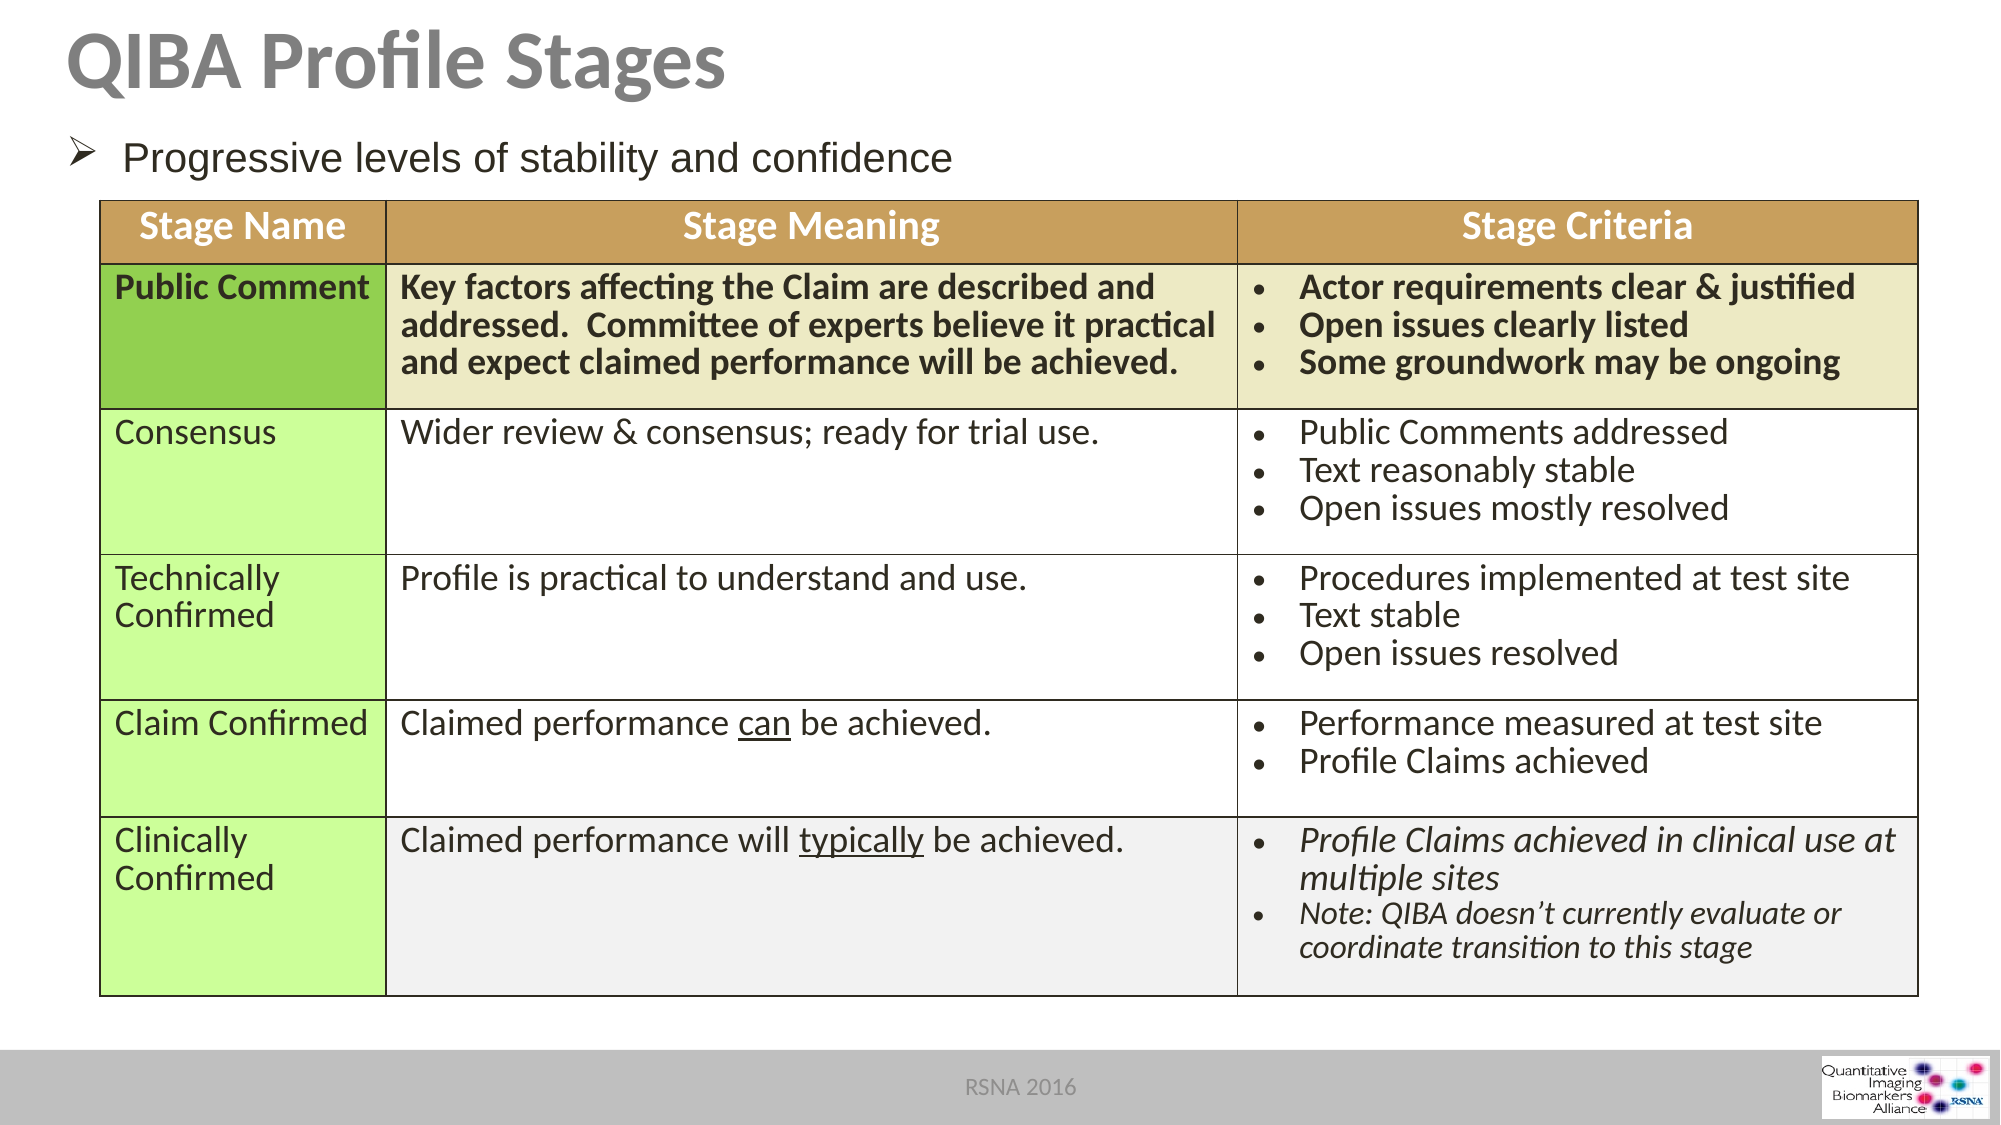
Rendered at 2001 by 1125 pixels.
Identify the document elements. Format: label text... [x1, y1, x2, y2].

table_cell Procedures implemented at test site Text stable Open issues resolved [1238, 555, 1917, 699]
table_header Stage Meaning [387, 201, 1237, 263]
table_cell Claim Confirmed [101, 701, 385, 816]
table_cell Claimed performance will typically be achieved. [387, 818, 1237, 995]
table_cell Public Comments addressed Text reasonably stable Open issues mostly resolved [1238, 410, 1917, 554]
picture [1822, 1056, 1990, 1119]
table_cell Clinically Confirmed [101, 818, 385, 995]
table_cell Wider review & consensus; ready for trial use. [387, 410, 1237, 554]
table_header Stage Criteria [1238, 201, 1917, 263]
footer RSNA 2016 [446, 1055, 1597, 1116]
table_cell Public Comment [101, 265, 385, 408]
table_header Stage Name [101, 201, 385, 263]
table_cell Actor requirements clear & justified Open issues clearly listed Some groundwork may be ongoing [1238, 265, 1917, 408]
table_cell Claimed performance can be achieved. [387, 701, 1237, 816]
title QIBA Profile Stages [51, 0, 1919, 130]
table_cell Profile is practical to understand and use. [387, 555, 1237, 699]
text_box Progressive levels of stability and confidence [51, 115, 1239, 189]
table_cell Technically Confirmed [101, 555, 385, 699]
table_cell Consensus [101, 410, 385, 554]
table_cell Key factors affecting the Claim are described and addressed. Committee of experts believe it practical and expect claimed performance will be achieved. [387, 265, 1237, 408]
table_cell Performance measured at test site Profile Claims achieved [1238, 701, 1917, 816]
table_cell Profile Claims achieved in clinical use at multiple sites Note: QIBA doesn’t currently evaluate or coordinate transition to this stage [1238, 818, 1917, 995]
